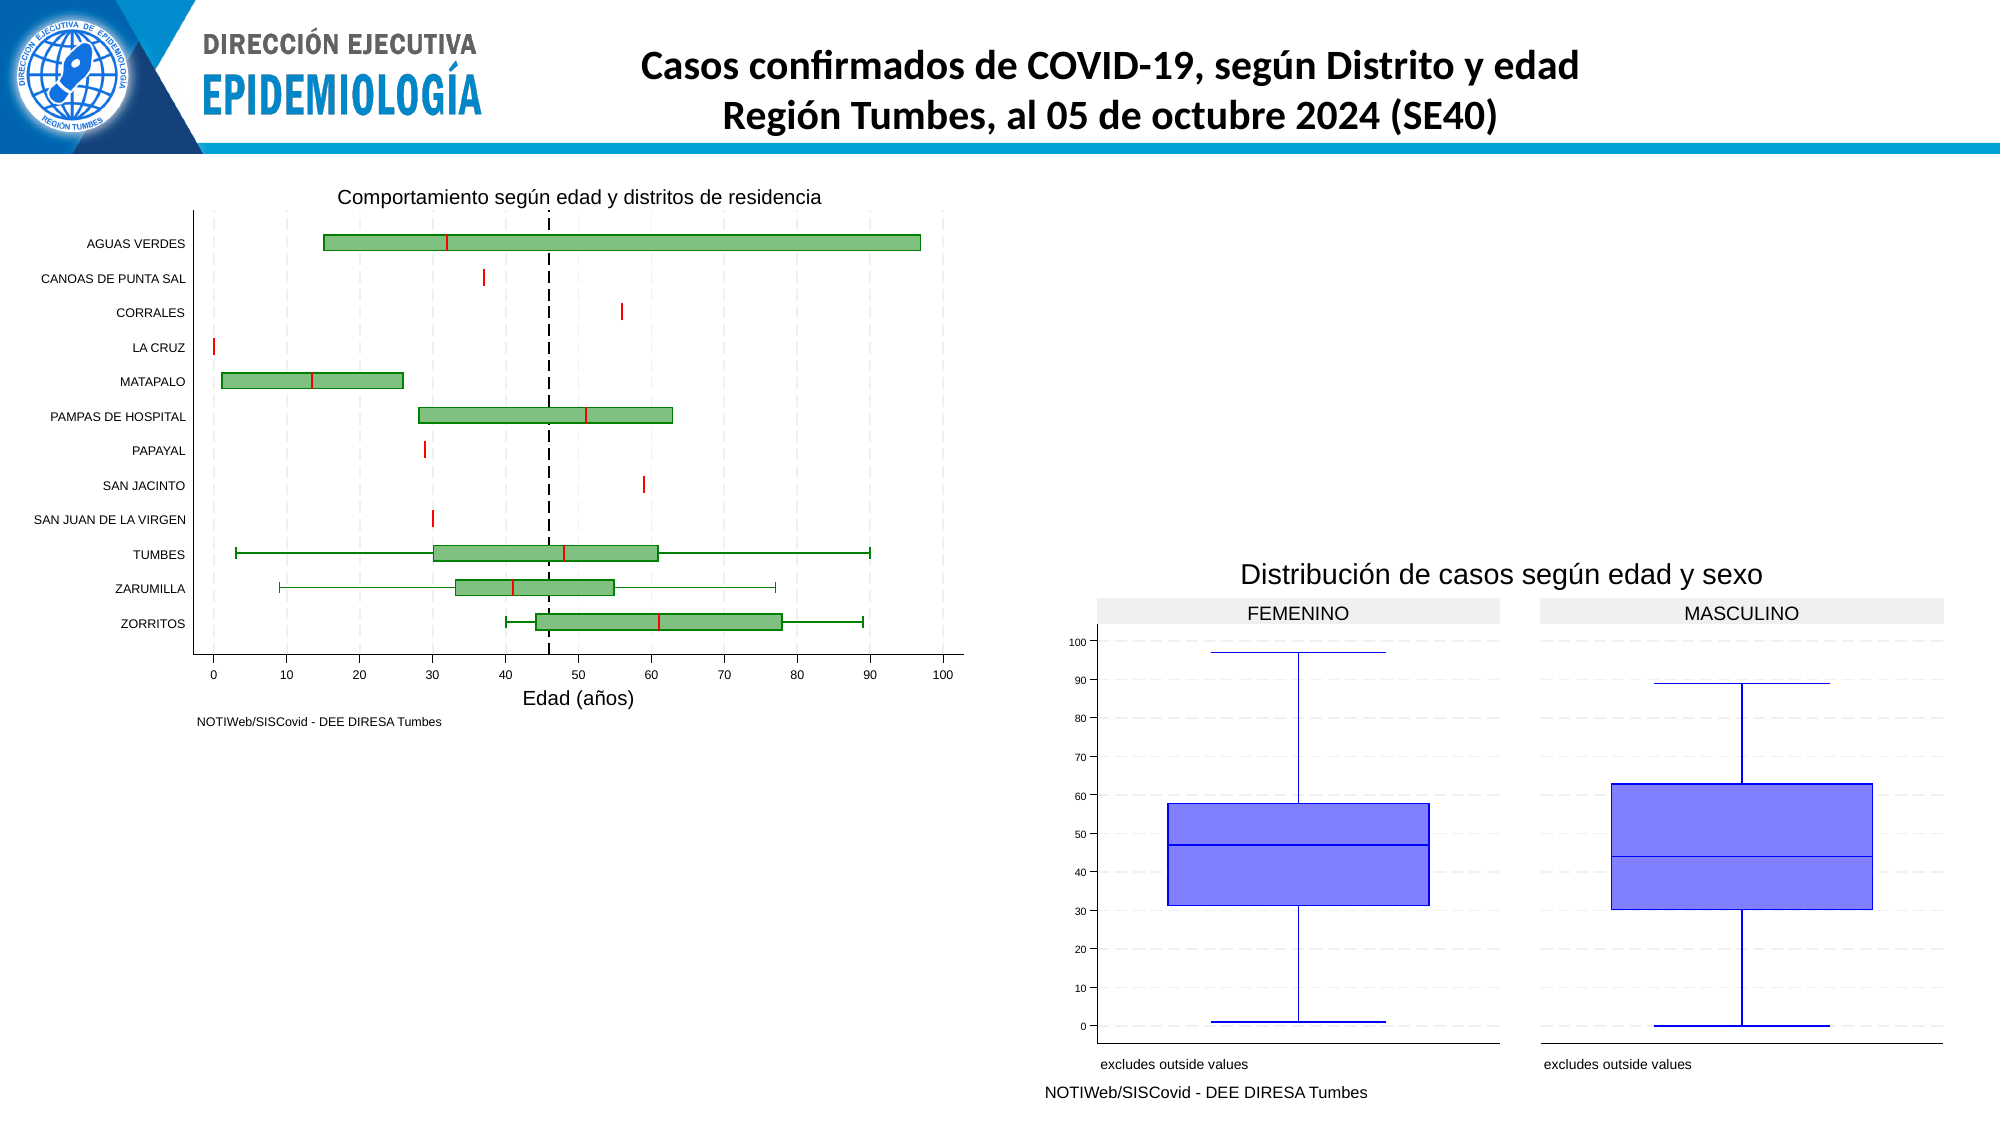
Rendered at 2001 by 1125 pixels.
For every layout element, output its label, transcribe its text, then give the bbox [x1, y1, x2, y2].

text_box Casos confirmados de COVID-19, según Distrito y edad Región Tumbes, al 05 de octubre 2024 (SE40) [512, 30, 1710, 145]
picture [0, 161, 985, 753]
picture [999, 534, 1985, 1125]
text_box [0, 142, 2000, 155]
picture [0, 0, 512, 154]
